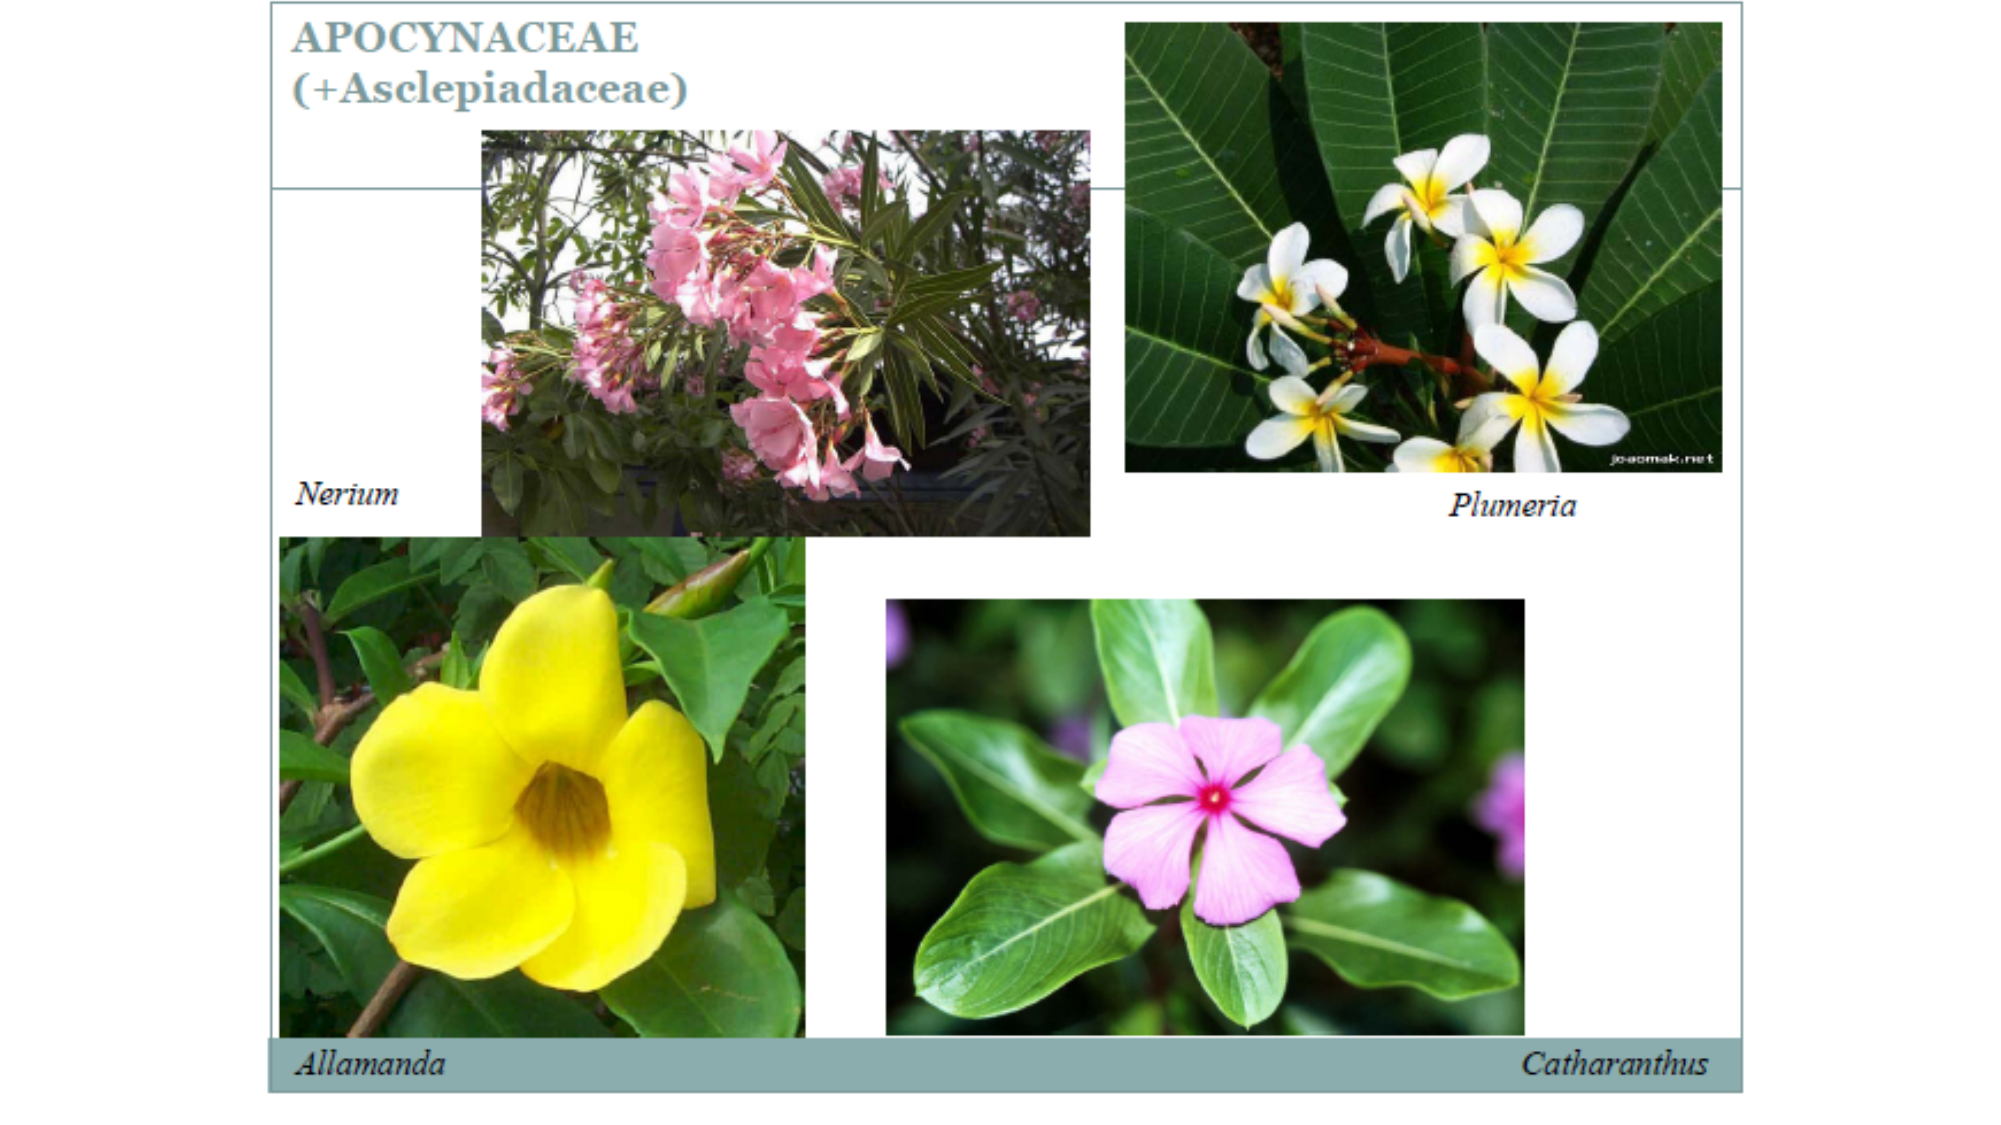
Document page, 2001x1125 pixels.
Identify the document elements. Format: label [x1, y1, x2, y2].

picture [262, 0, 1757, 1094]
